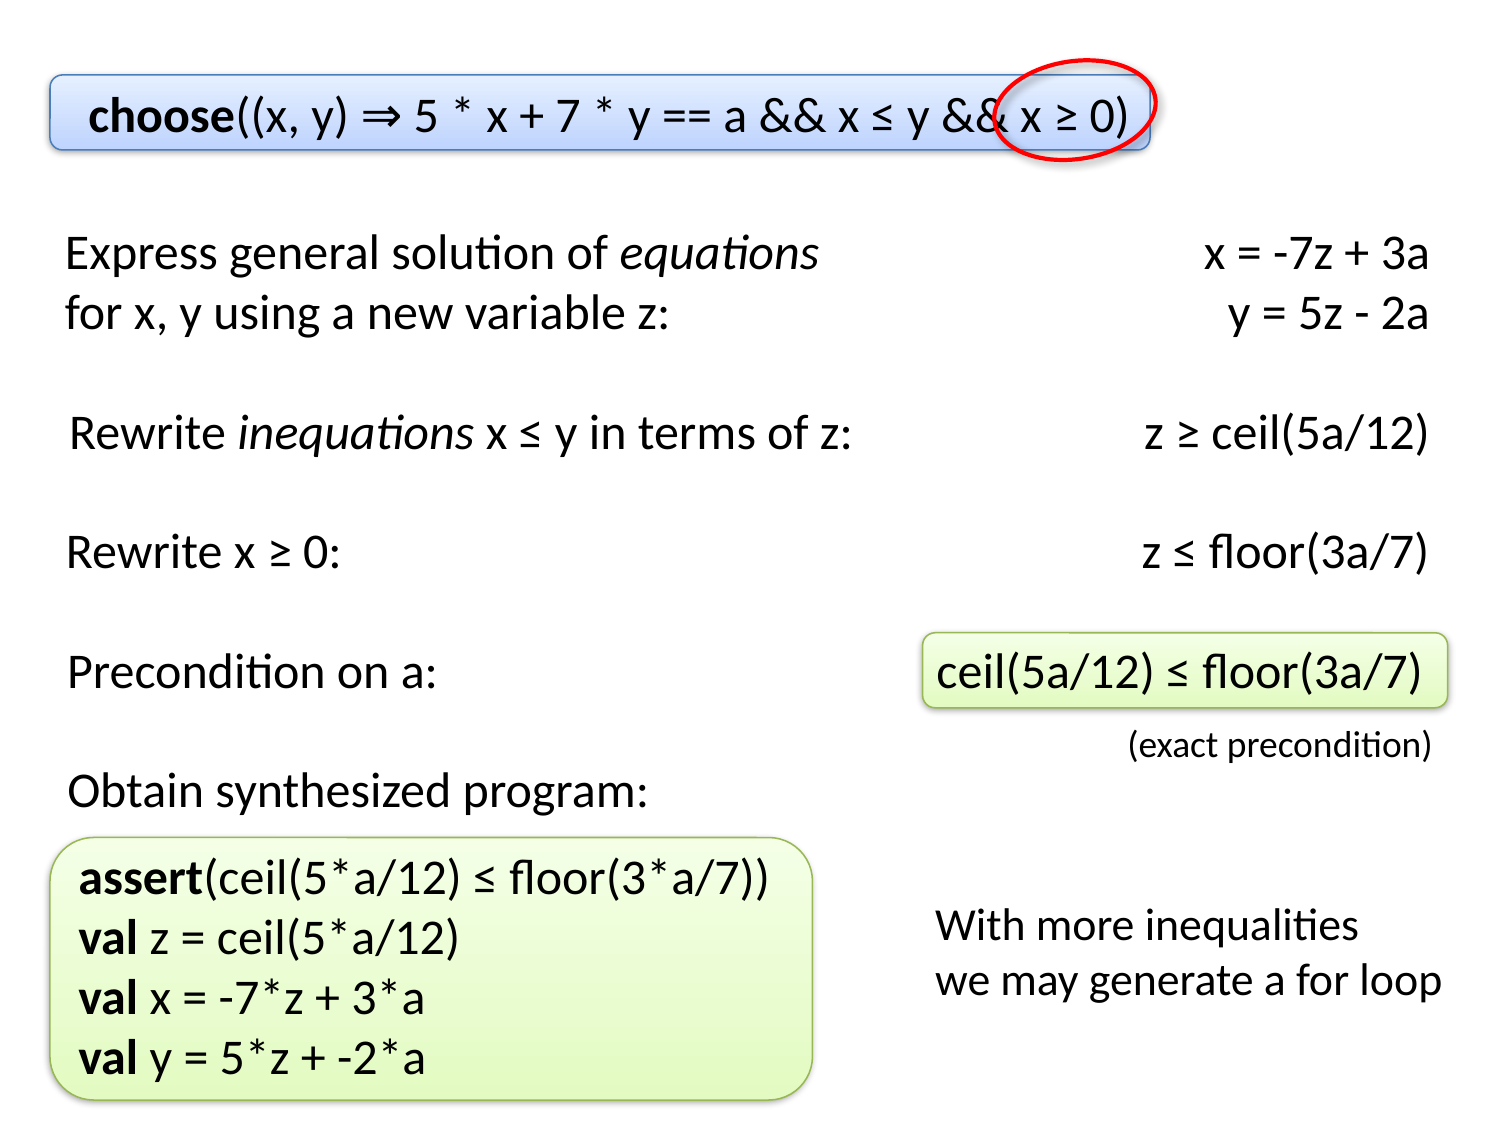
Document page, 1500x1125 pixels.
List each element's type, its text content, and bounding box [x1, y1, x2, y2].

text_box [49, 630, 1448, 774]
text_box With more inequalities we may generate a for loop [920, 887, 1458, 1012]
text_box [49, 511, 1447, 588]
text_box [992, 58, 1158, 163]
text_box choose((x, y) ⇒ 5 * x + 7 * y == a && x ≤ y && x ≥ 0) [73, 74, 1022, 150]
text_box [49, 212, 1447, 469]
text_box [49, 780, 826, 1101]
text_box [49, 74, 1004, 151]
